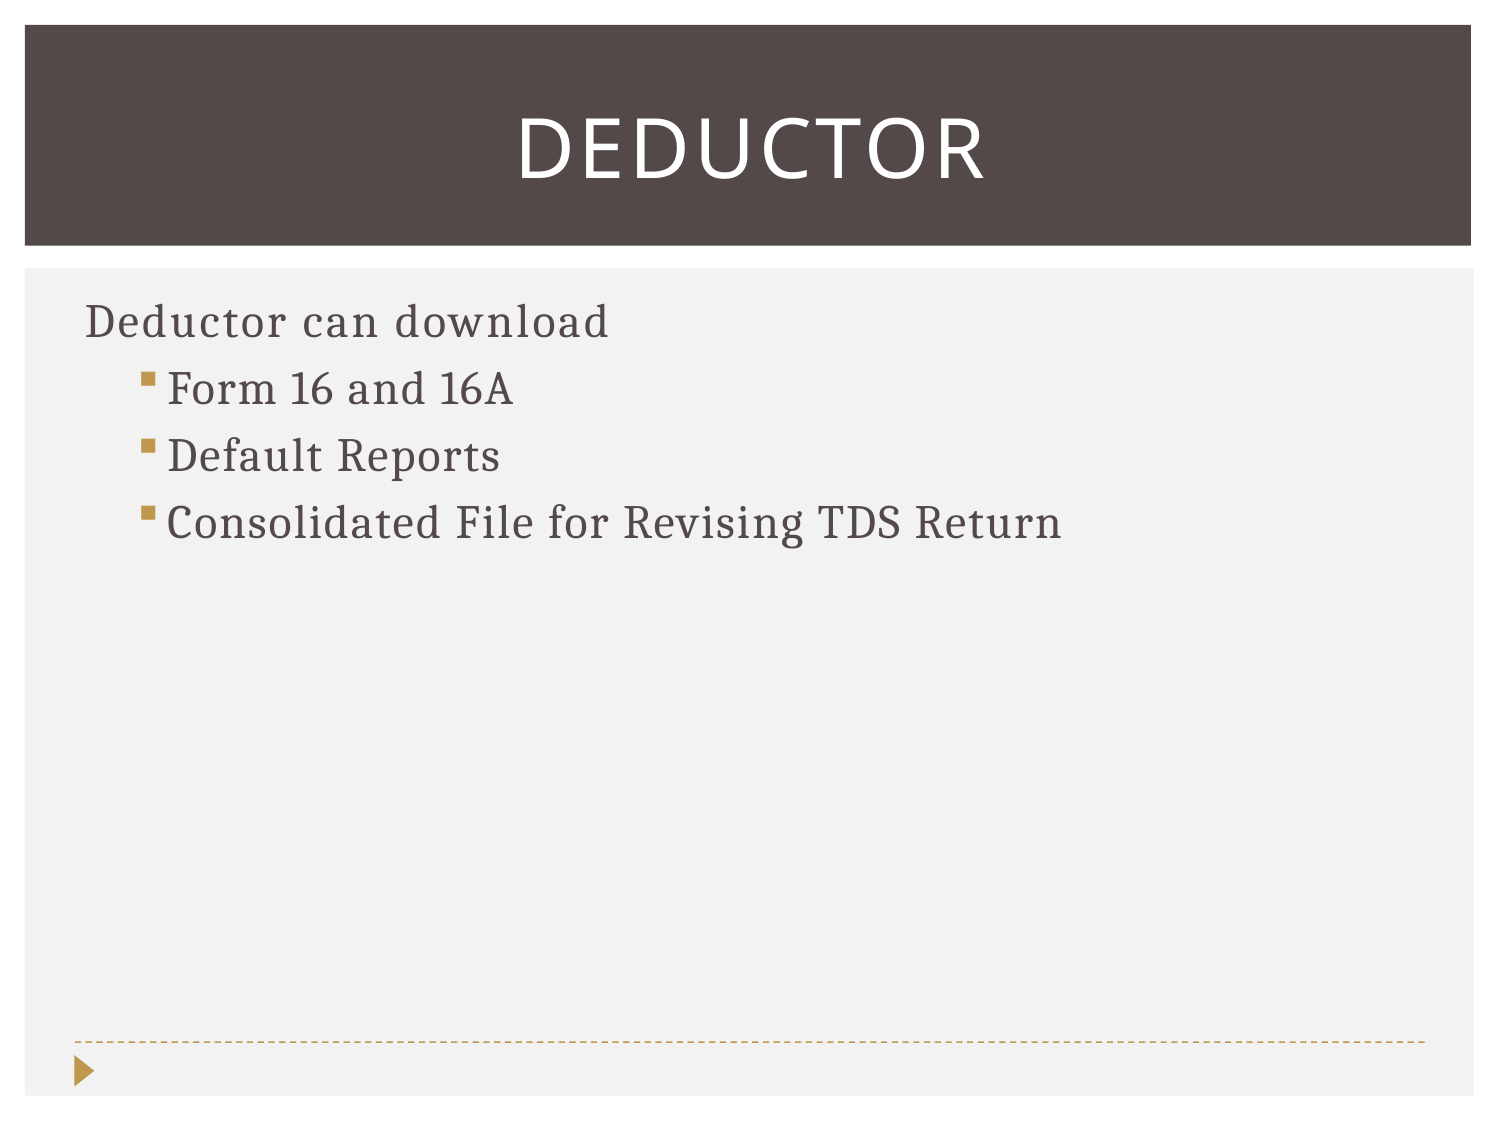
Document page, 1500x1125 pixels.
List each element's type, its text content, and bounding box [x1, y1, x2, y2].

list Deductor can download Form 16 and 16A Default Reports Consolidated File for Revising TDS Return [62, 282, 1442, 1005]
title Deductor [62, 58, 1438, 232]
